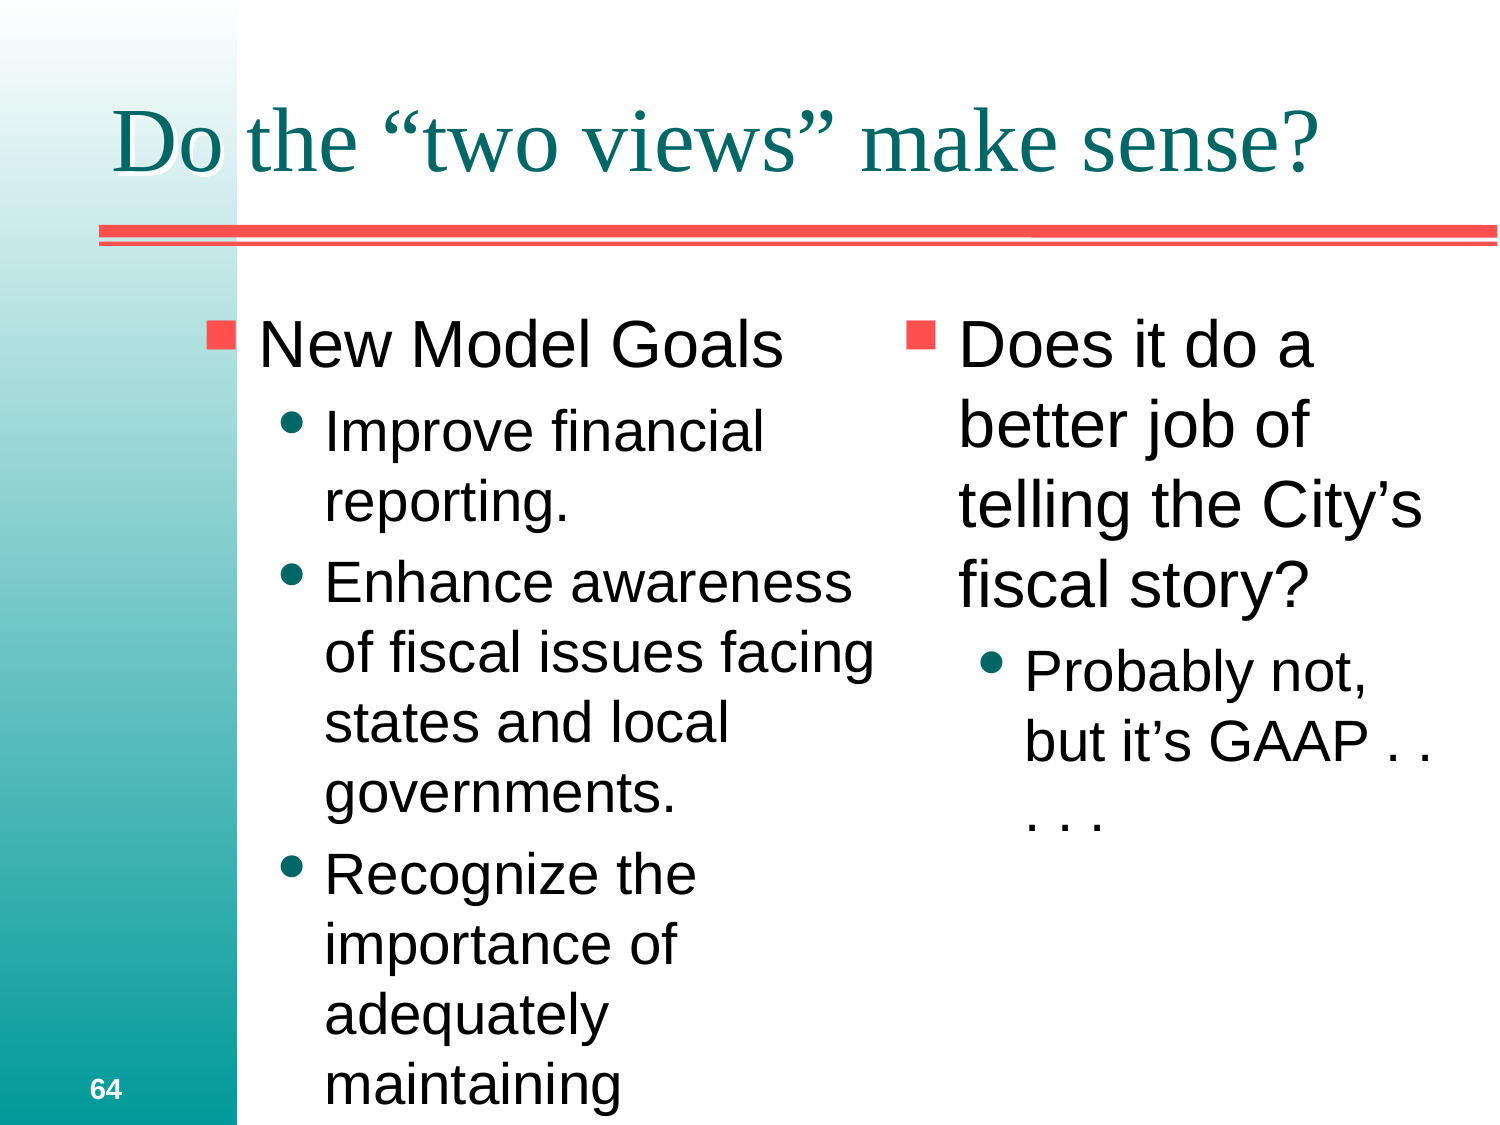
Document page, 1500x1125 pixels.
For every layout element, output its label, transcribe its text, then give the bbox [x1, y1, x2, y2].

list Does it do a better job of telling the City’s fiscal story? Probably not, but it’s GAAP . . . . . [887, 293, 1463, 975]
title Do the “two views” make sense? [96, 43, 1375, 225]
slide_number 64 [62, 1050, 138, 1125]
list New Model Goals Improve financial reporting. Enhance awareness of fiscal issues facing states and local governments. Recognize the importance of adequately maintaining infrastructure. [187, 293, 887, 975]
